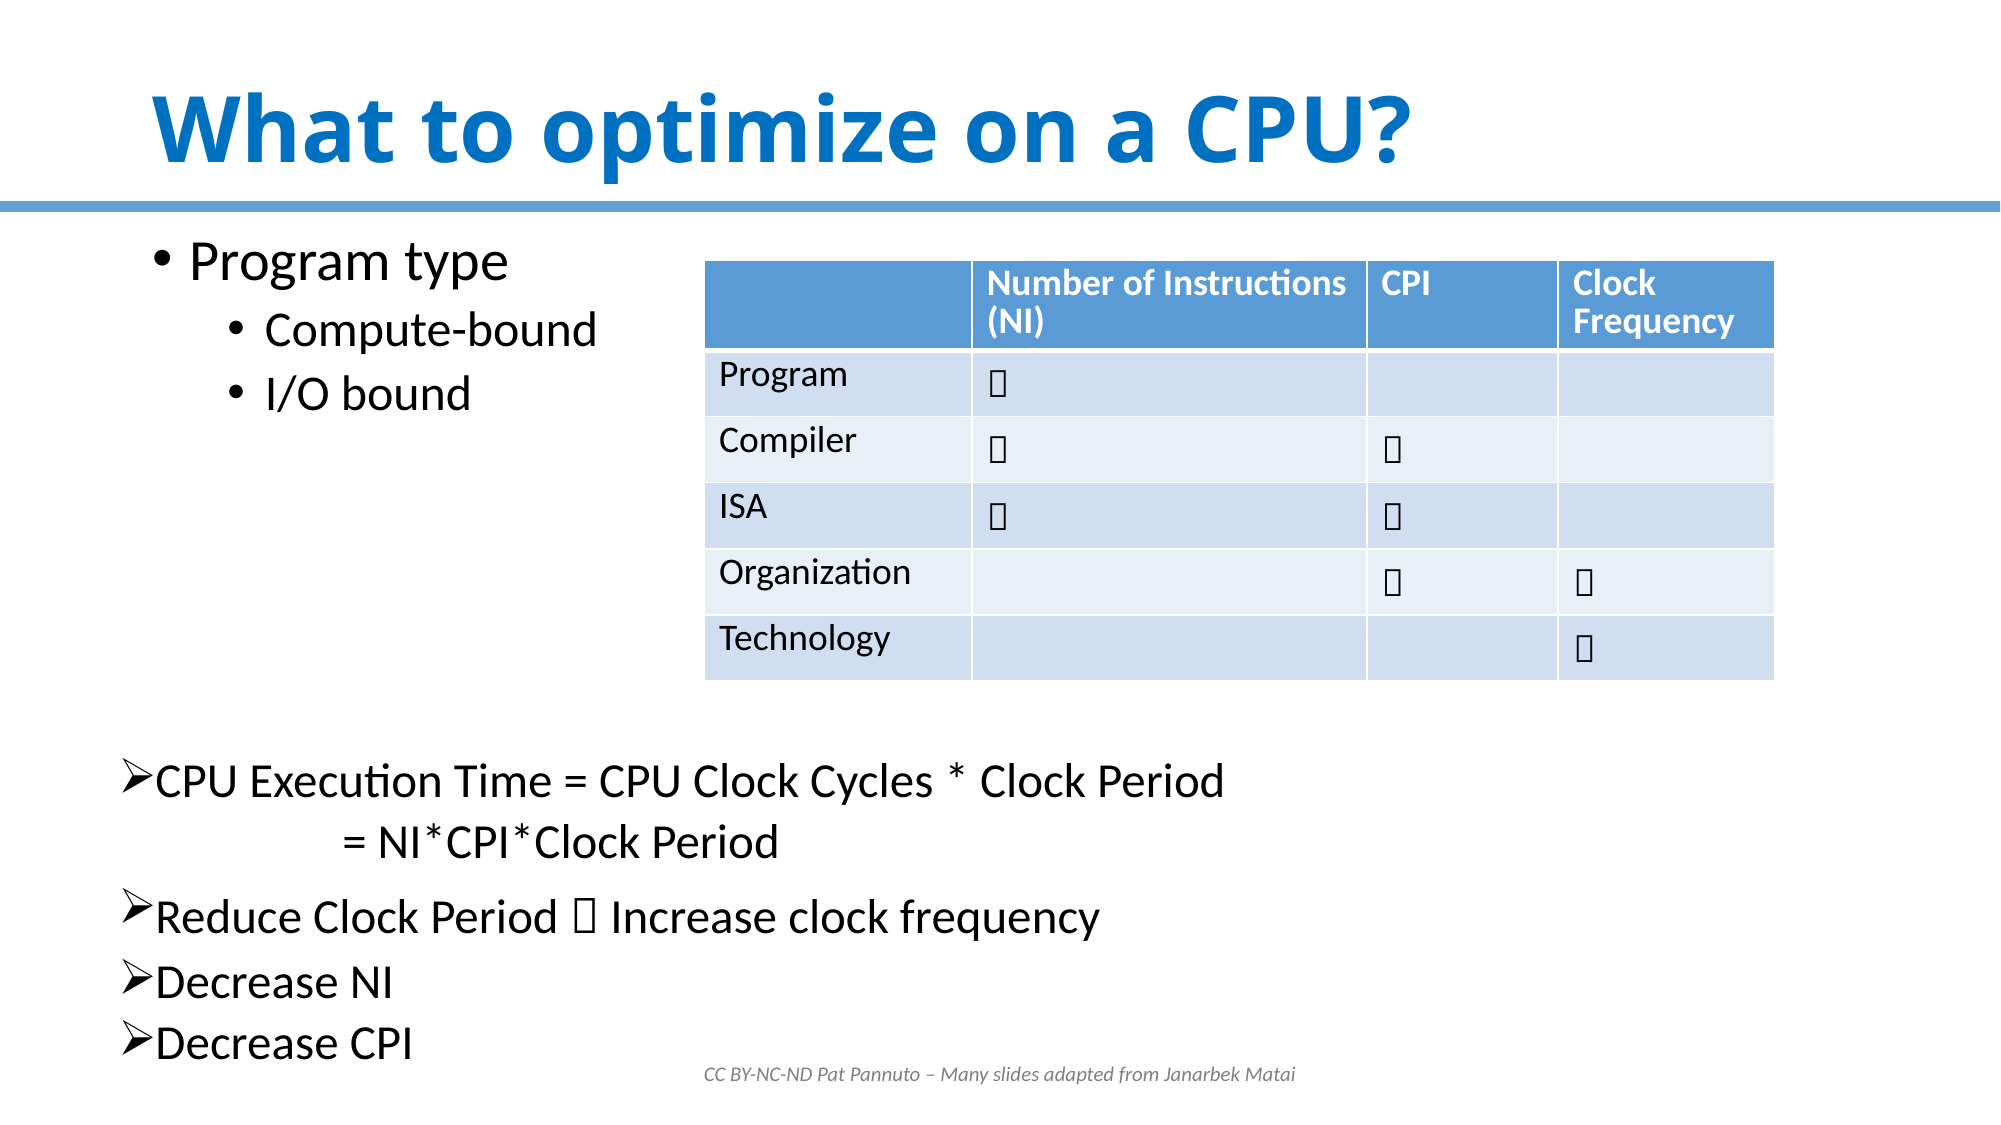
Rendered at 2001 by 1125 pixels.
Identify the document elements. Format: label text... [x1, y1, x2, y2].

table_cell  [1368, 483, 1557, 548]
table_cell Program [705, 353, 971, 416]
table_cell [1559, 353, 1774, 416]
title What to optimize on a CPU? [137, 59, 1863, 207]
table_cell [973, 616, 1366, 680]
table_cell  [973, 483, 1366, 548]
table_cell Technology [705, 616, 971, 680]
table_cell  [973, 417, 1366, 482]
table_header Number of Instructions (NI) [973, 261, 1366, 348]
table_cell [1368, 353, 1557, 416]
table_cell [973, 550, 1366, 614]
table_cell [1559, 417, 1774, 482]
table_cell [1368, 616, 1557, 680]
table_cell  [1559, 550, 1774, 614]
table_cell [1559, 483, 1774, 548]
table_header [705, 261, 971, 348]
text_box CPU Execution Time = CPU Clock Cycles * Clock Period = NI*CPI*Clock Period Reduce Clock Period  Increase clock frequency Decrease NI Decrease CPI [103, 754, 1829, 1080]
table_cell Organization [705, 550, 971, 614]
table_header Clock Frequency [1559, 261, 1774, 348]
footer CC BY-NC-ND Pat Pannuto – Many slides adapted from Janarbek Matai [662, 1042, 1338, 1103]
table_cell ISA [705, 483, 971, 548]
table_header CPI [1368, 261, 1557, 348]
table_cell  [1559, 616, 1774, 680]
table_cell  [973, 353, 1366, 416]
table_cell  [1368, 550, 1557, 614]
table_cell  [1368, 417, 1557, 482]
table_cell Compiler [705, 417, 971, 482]
list Program type Compute-bound I/O bound [137, 222, 1863, 1014]
